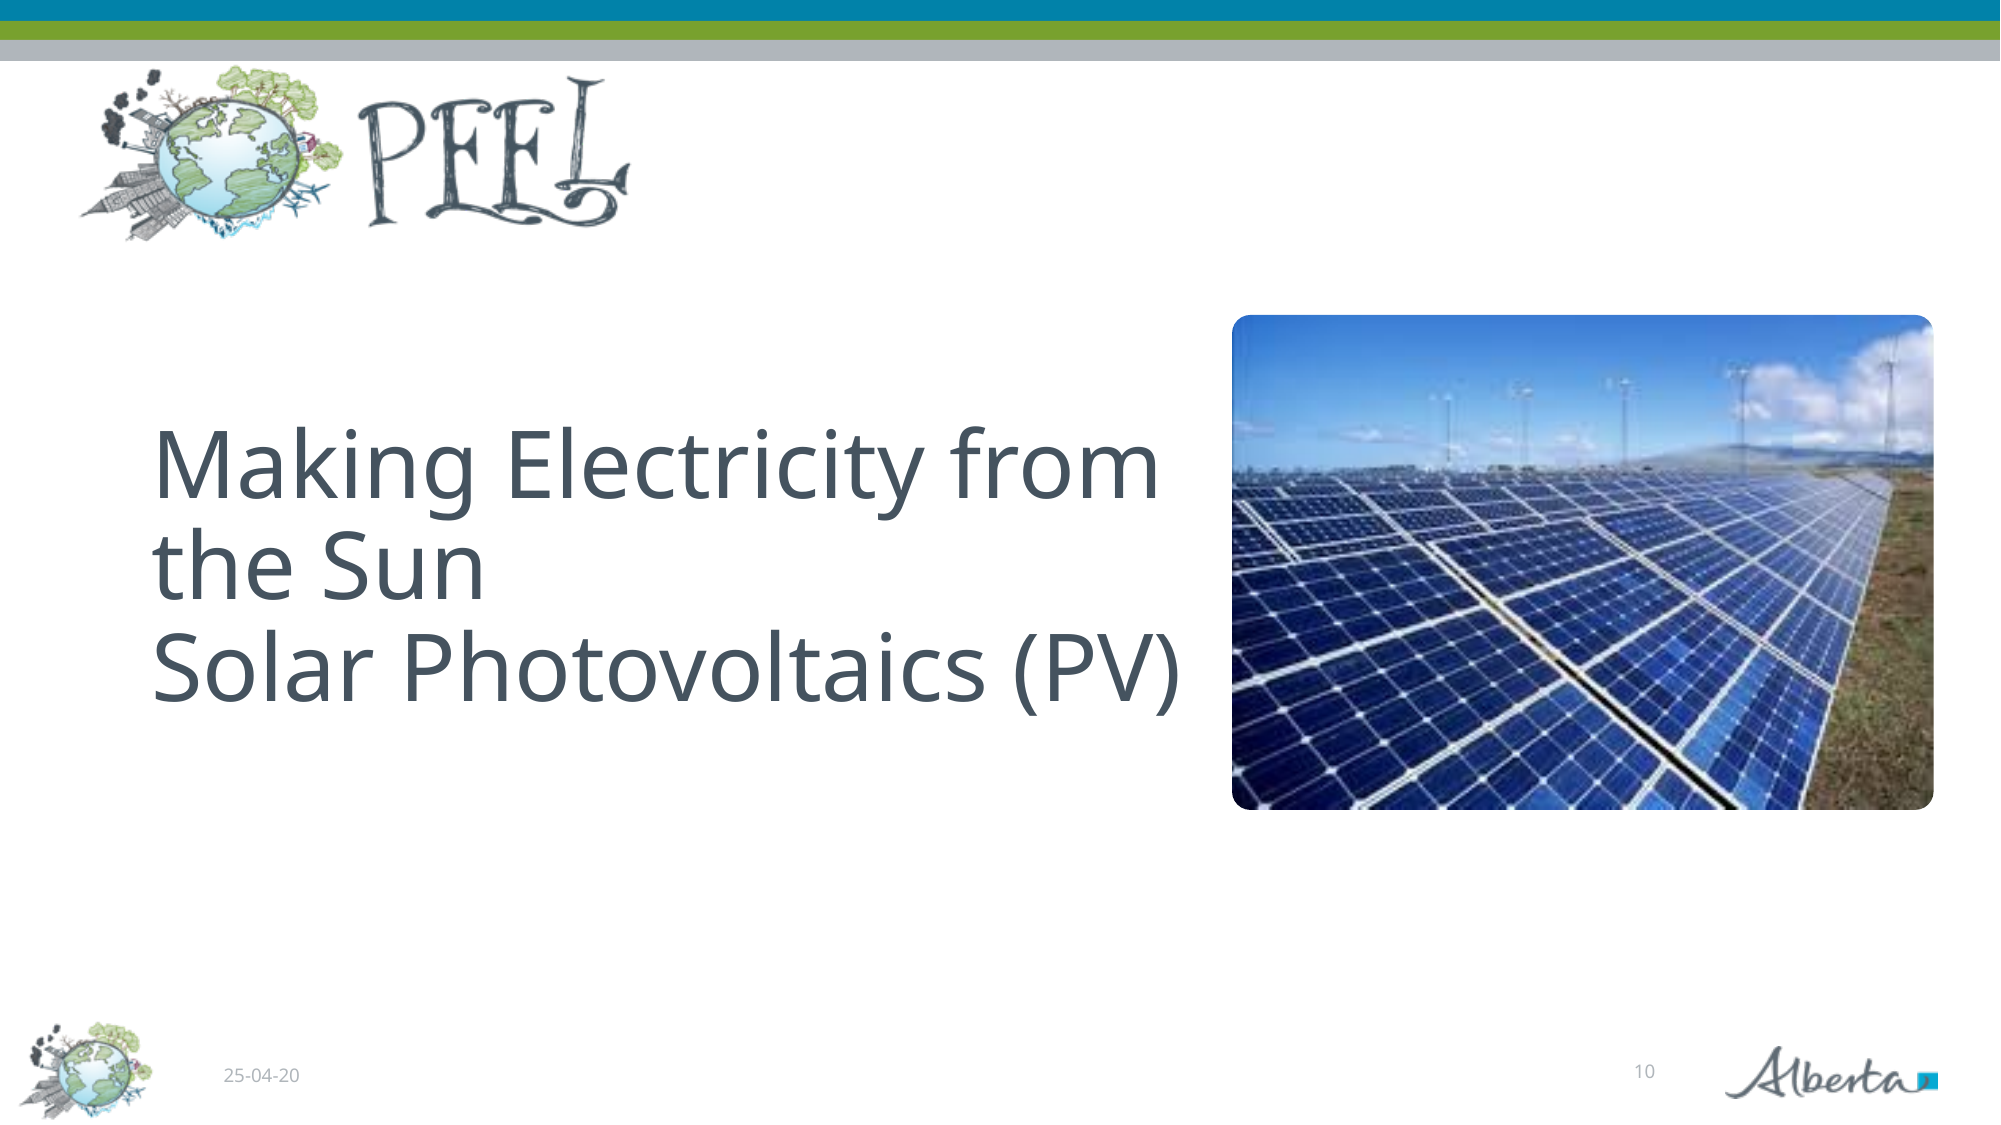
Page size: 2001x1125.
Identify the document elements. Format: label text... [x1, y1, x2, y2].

picture [12, 1016, 157, 1125]
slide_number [208, 1046, 588, 1103]
picture [1232, 314, 1934, 810]
picture [1725, 1046, 1938, 1099]
picture [63, 45, 663, 261]
title Making Electricity from the Sun Solar Photovoltaics (PV) [136, 260, 1270, 729]
slide_number 10 [1412, 1042, 1671, 1103]
